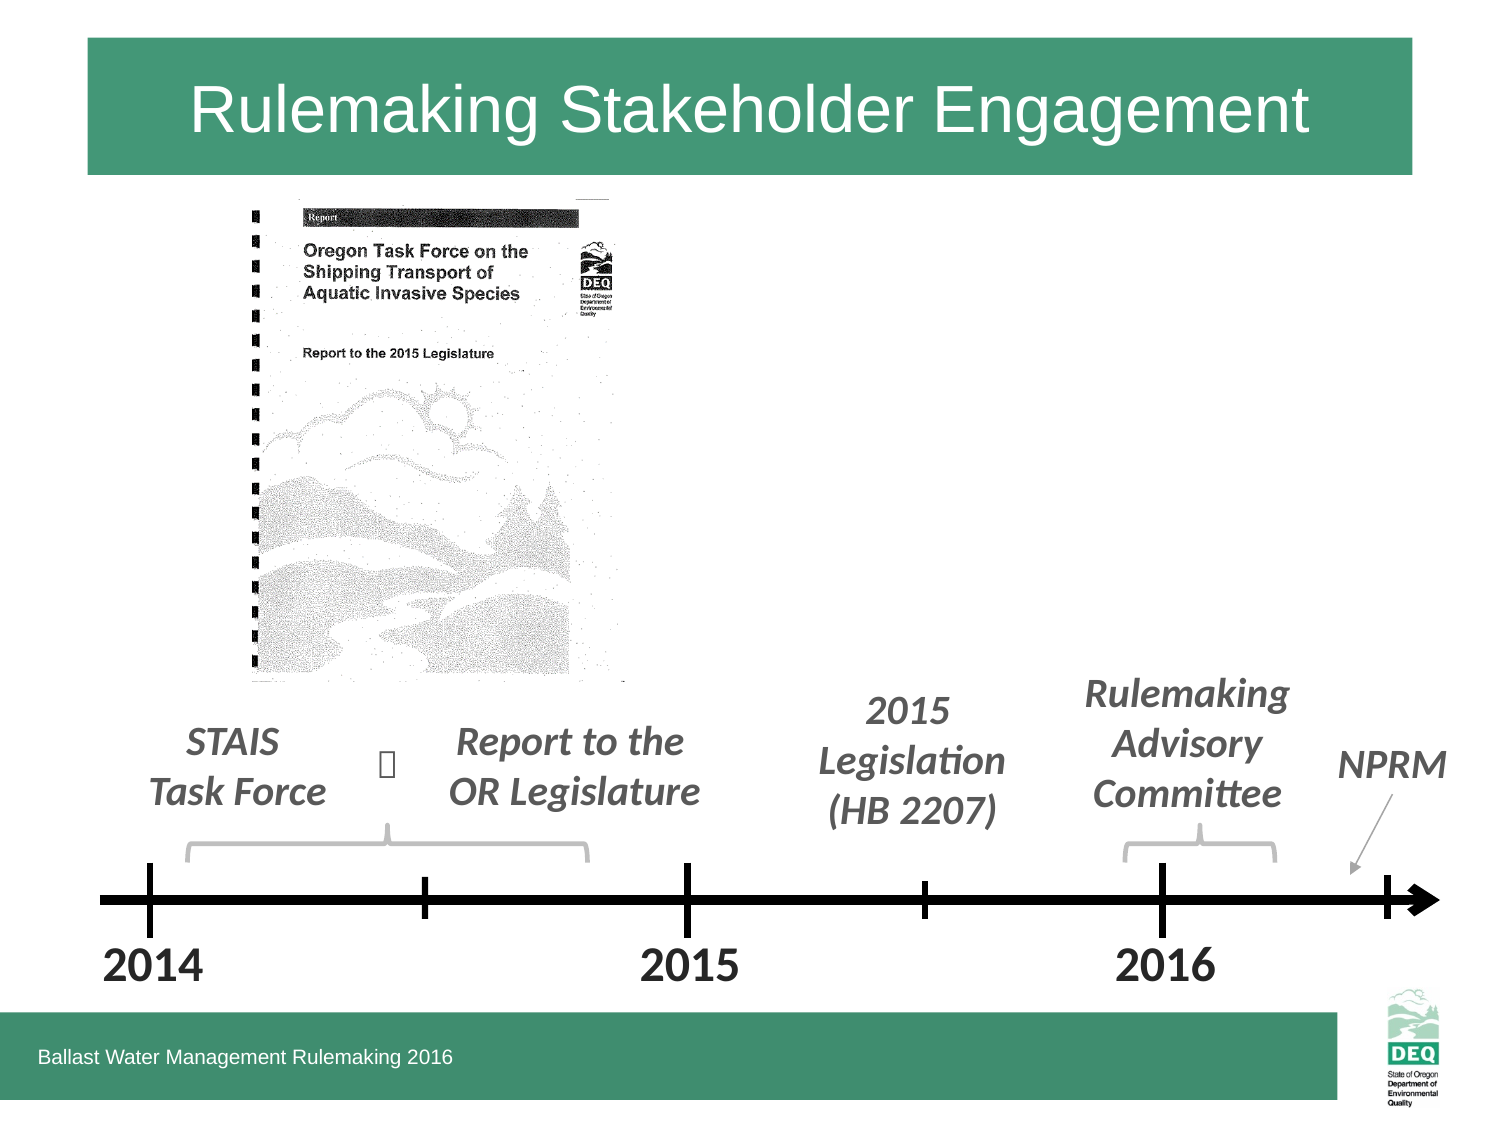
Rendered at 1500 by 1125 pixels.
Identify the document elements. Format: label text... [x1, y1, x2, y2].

text_box 2015 [624, 924, 775, 999]
text_box 2016 [1099, 924, 1250, 999]
text_box NPRM [1312, 729, 1473, 795]
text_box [1349, 794, 1393, 876]
text_box  [237, 733, 538, 794]
text_box 2014 [87, 924, 238, 999]
text_box STAIS Task Force [87, 706, 388, 822]
text_box Rulemaking Advisory Committee [1025, 658, 1350, 824]
text_box [1124, 824, 1276, 863]
text_box 2015 Legislation (HB 2207) [762, 675, 1063, 840]
text_box Report to the OR Legislature [424, 706, 725, 822]
title Rulemaking Stakeholder Engagement [87, 37, 1413, 175]
text_box Ballast Water Management Rulemaking 2016 [0, 1010, 1339, 1102]
text_box [186, 824, 589, 863]
picture [251, 199, 626, 682]
picture [1387, 987, 1441, 1108]
